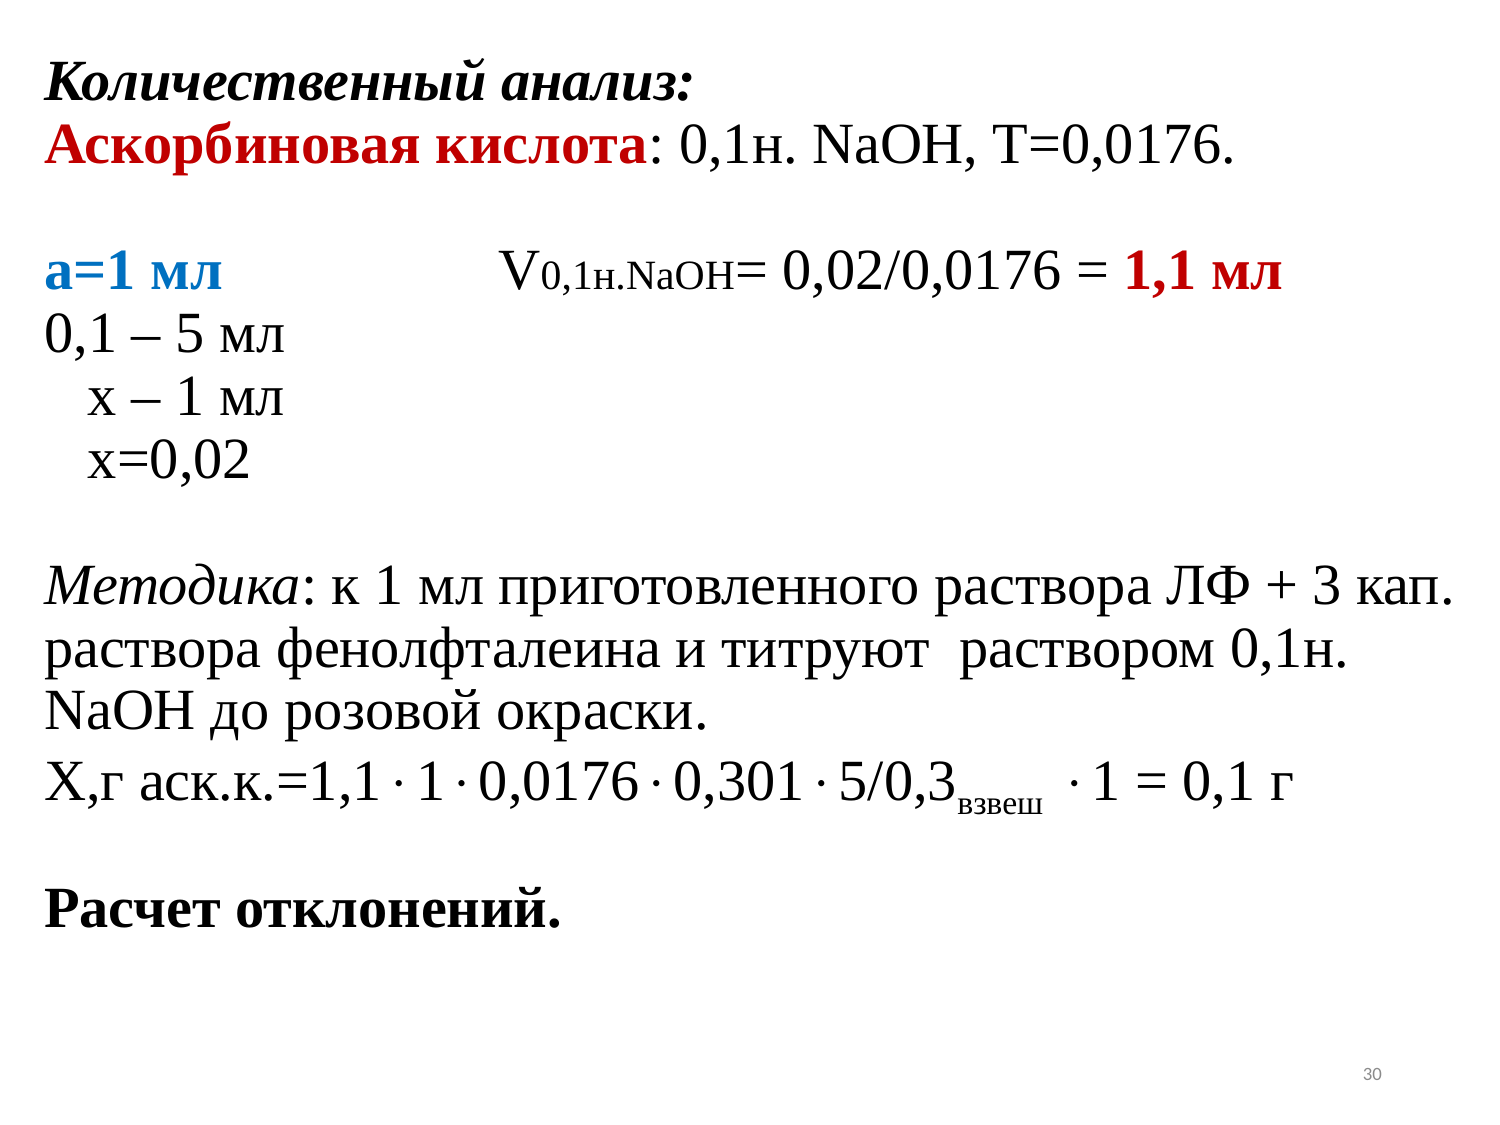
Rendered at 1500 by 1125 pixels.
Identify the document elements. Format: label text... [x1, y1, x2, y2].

list Количественный анализ: Аскорбиновая кислота: 0,1н. NaOH, Т=0,0176. а=1 мл V0,1н.NaOH= 0,02/0,0176 = 1,1 мл 0,1 – 5 мл х – 1 мл х=0,02 Методика: к 1 мл приготовленного раствора ЛФ + 3 кап. раствора фенолфталеина и титруют раствором 0,1н. NaOH до розовой окраски. Х,г аск.к.=1,110,01760,3015/0,3взвеш 1 = 0,1 г Расчет отклонений. [29, 42, 1483, 1055]
slide_number 30 [1059, 1042, 1397, 1103]
